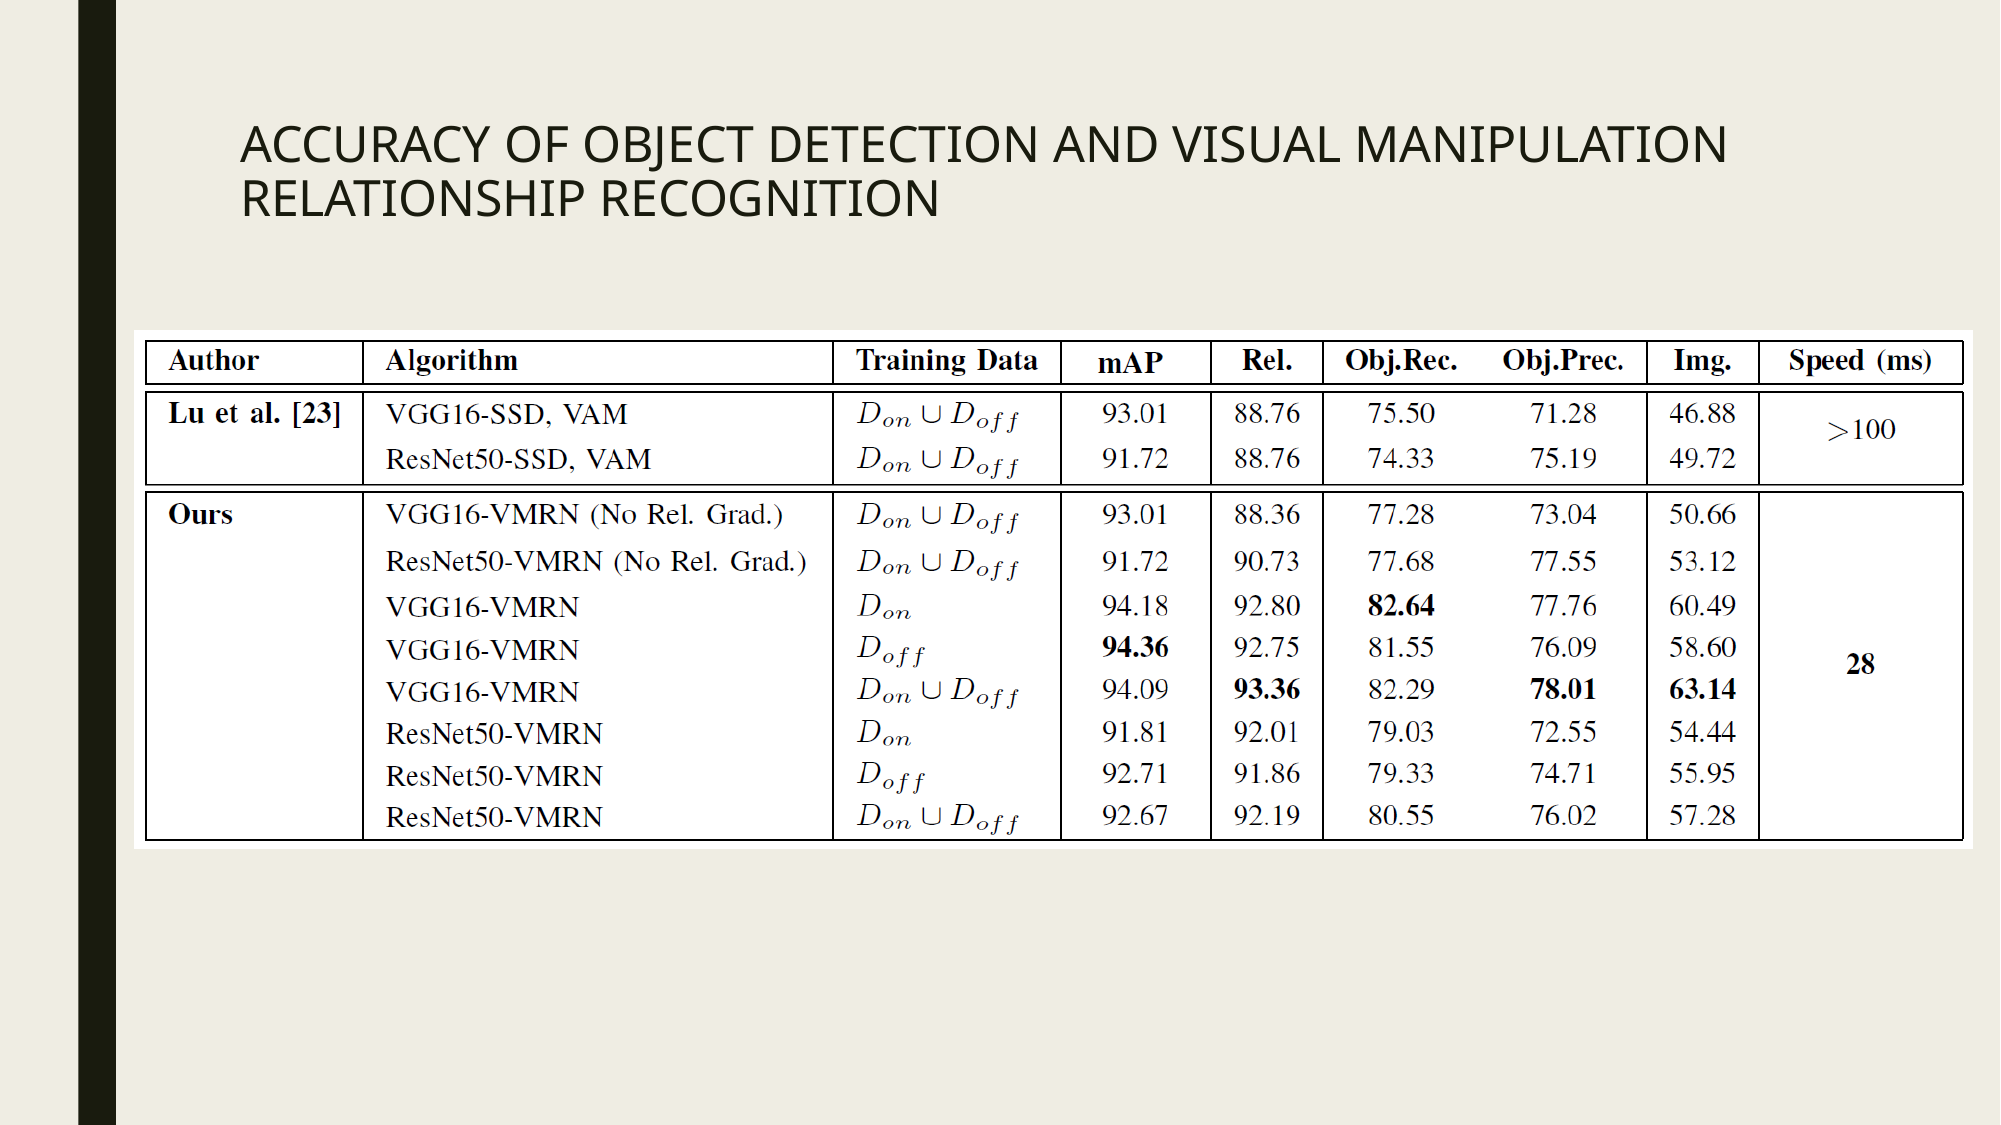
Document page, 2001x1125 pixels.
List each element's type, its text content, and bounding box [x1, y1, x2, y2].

picture [134, 330, 1973, 849]
title ACCURACY OF OBJECT DETECTION AND VISUAL MANIPULATION RELATIONSHIP RECOGNITION [225, 112, 1800, 330]
